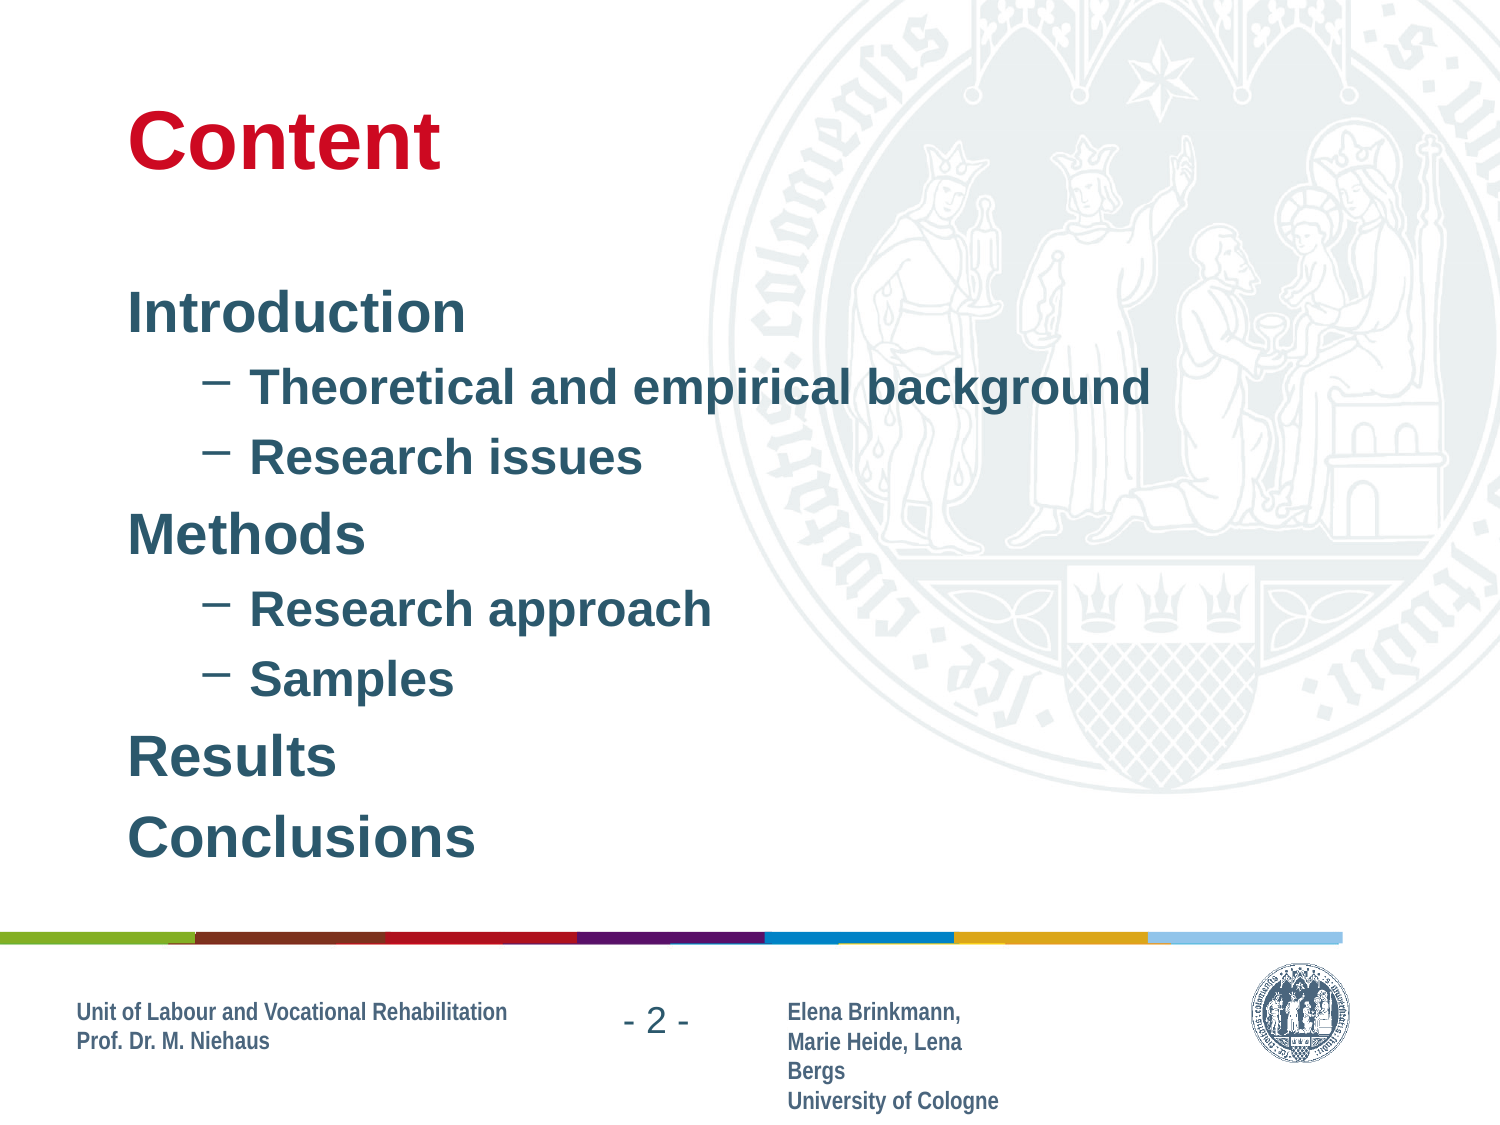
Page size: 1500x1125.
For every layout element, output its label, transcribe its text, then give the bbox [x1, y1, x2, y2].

title Content [112, 42, 1388, 231]
picture [0, 0, 1500, 1125]
footer Elena Brinkmann, Marie Heide, Lena Bergs University of Cologne [787, 987, 1025, 1063]
list Introduction Theoretical and empirical background Research issues Methods Research approach Samples Results Conclusions [112, 267, 1388, 917]
